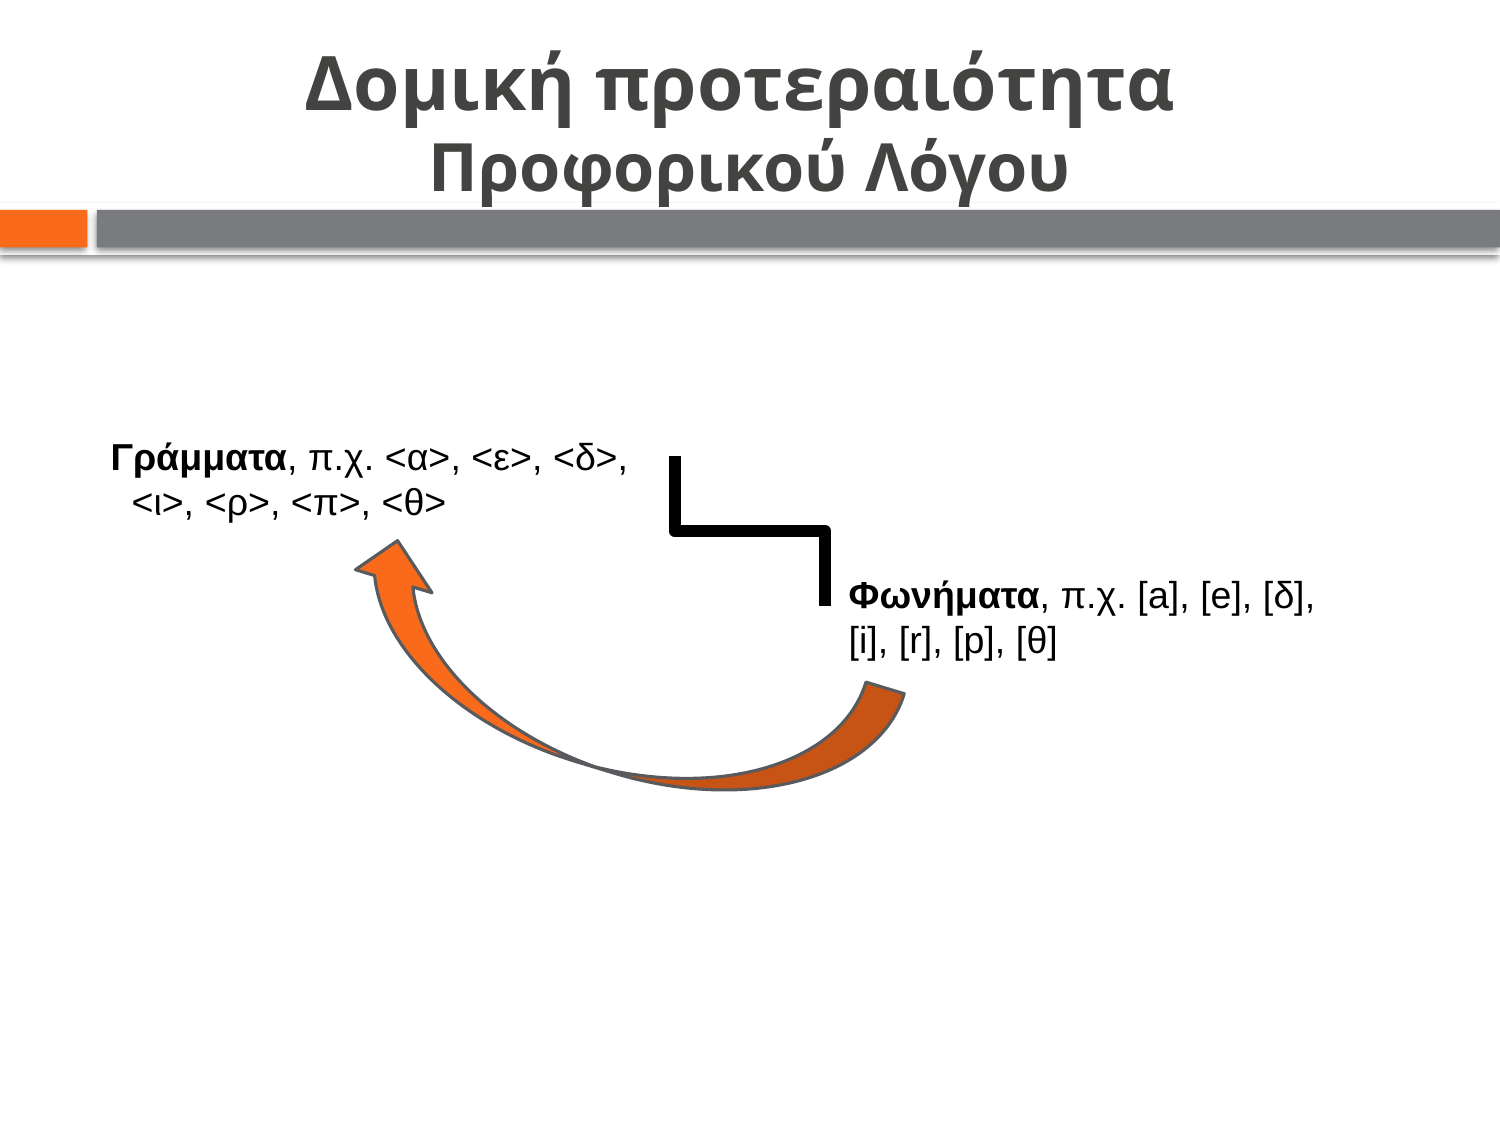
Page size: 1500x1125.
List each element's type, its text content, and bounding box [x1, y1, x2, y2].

text_box Γράμματα, π.χ. <α>, <ε>, <δ>, <ι>, <ρ>, <π>, <θ> [95, 425, 644, 531]
text_box [353, 539, 906, 792]
title Δομική προτεραιότητα Προφορικού Λόγου [29, 21, 1471, 199]
text_box Φωνήματα, π.χ. [a], [e], [δ], [i], [r], [p], [θ] [833, 563, 1331, 668]
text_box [674, 455, 826, 607]
